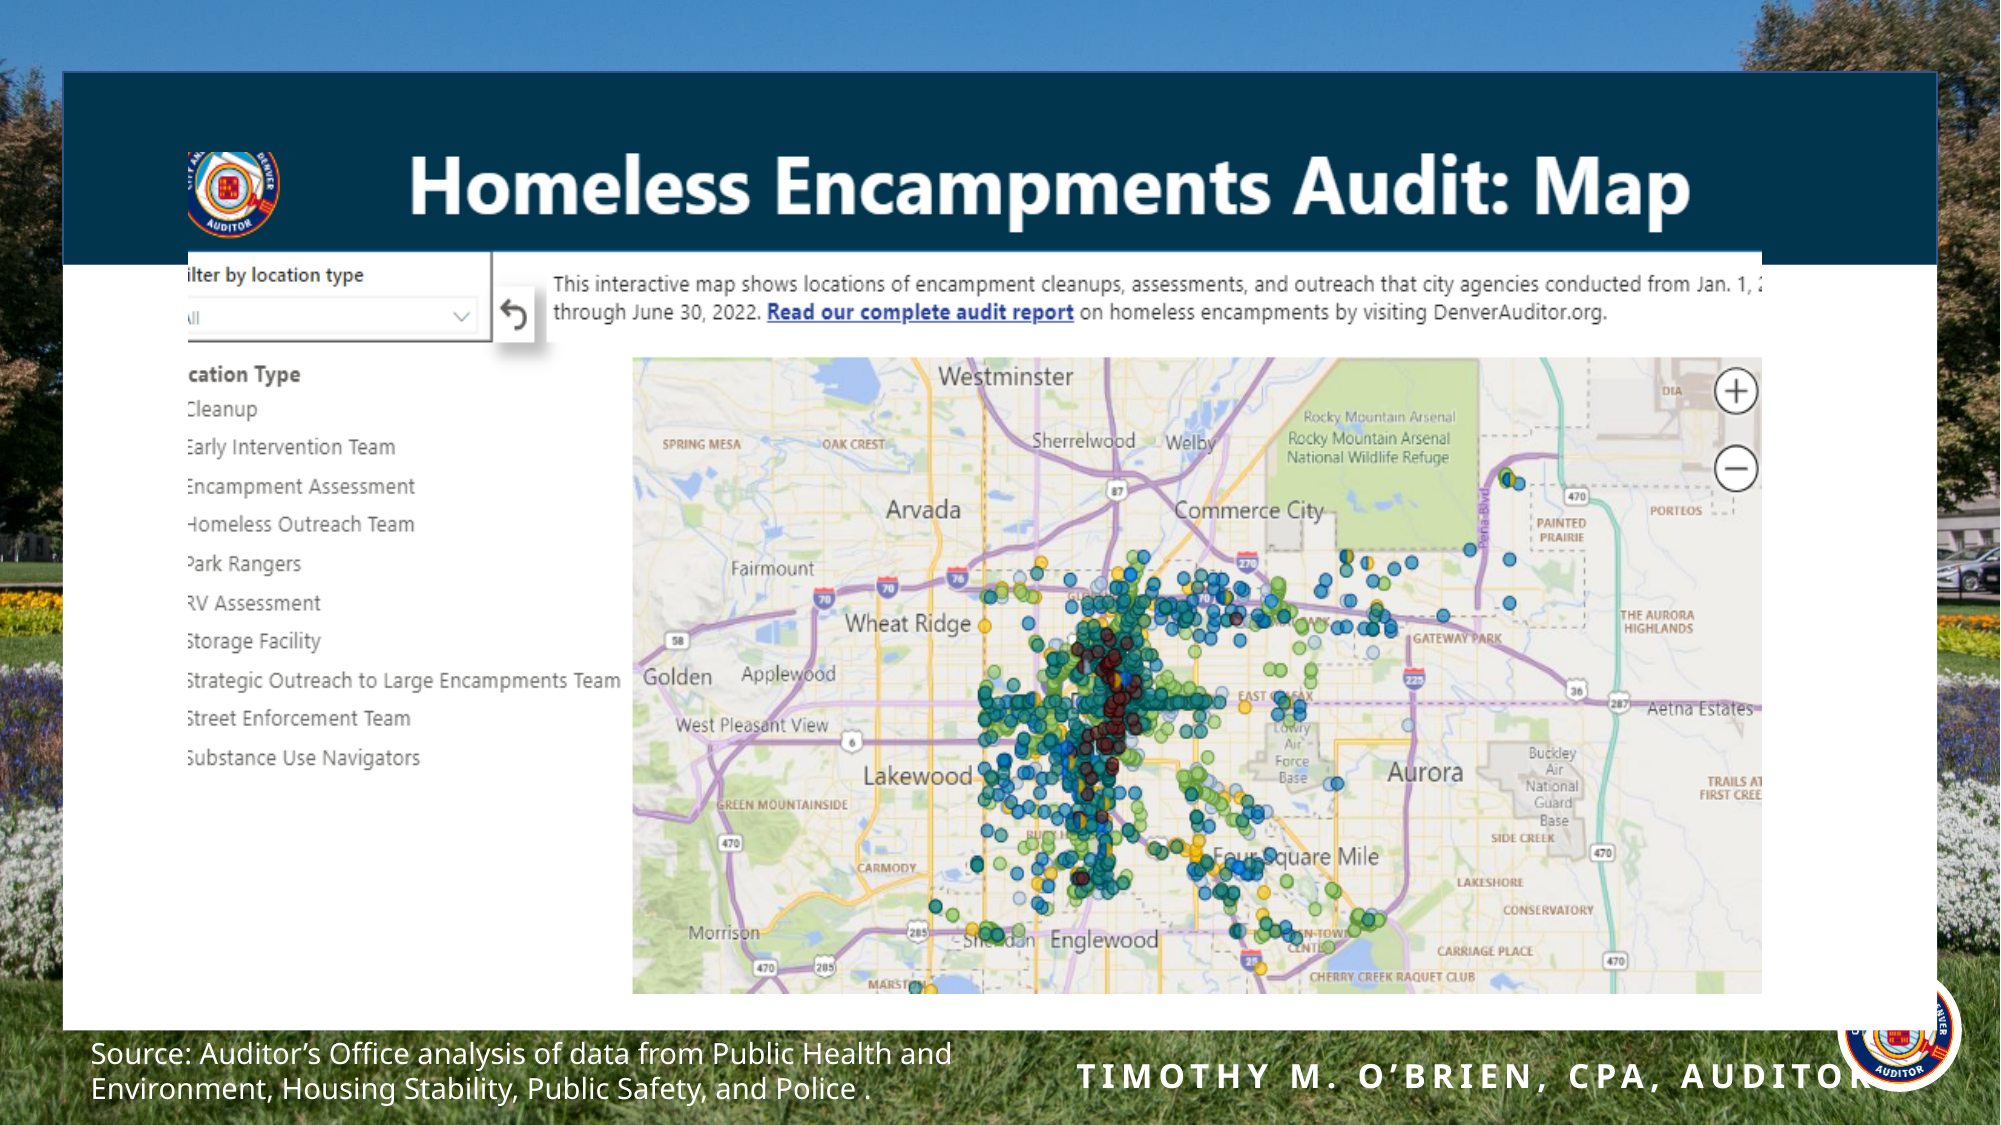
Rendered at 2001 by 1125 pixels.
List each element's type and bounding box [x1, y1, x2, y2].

text_box [62, 152, 1938, 1031]
picture [0, 0, 2000, 1125]
